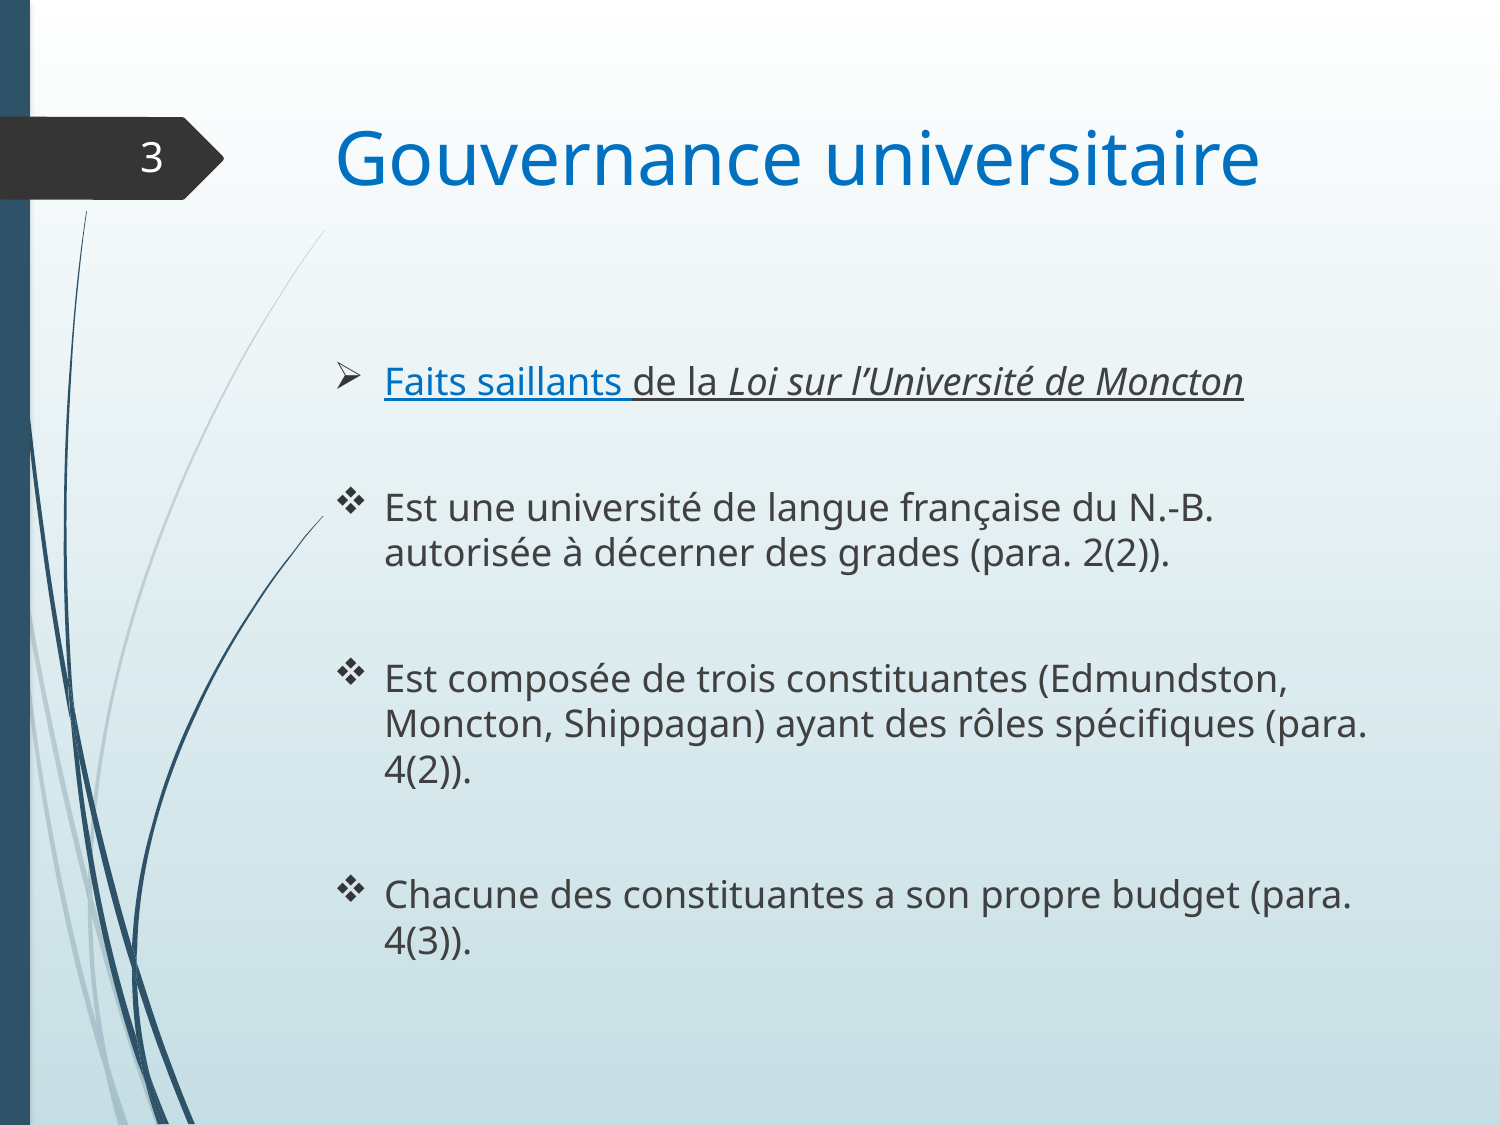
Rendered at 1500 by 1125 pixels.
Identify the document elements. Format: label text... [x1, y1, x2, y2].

slide_number 3 [83, 129, 180, 190]
list Faits saillants de la Loi sur l’Université de Moncton Est une université de langue française du N.-B. autorisée à décerner des grades (para. 2(2)). Est composée de trois constituantes (Edmundston, Moncton, Shippagan) ayant des rôles spécifiques (para. 4(2)). Chacune des constituantes a son propre budget (para. 4(3)). [318, 350, 1400, 970]
title Gouvernance universitaire [319, 102, 1400, 313]
